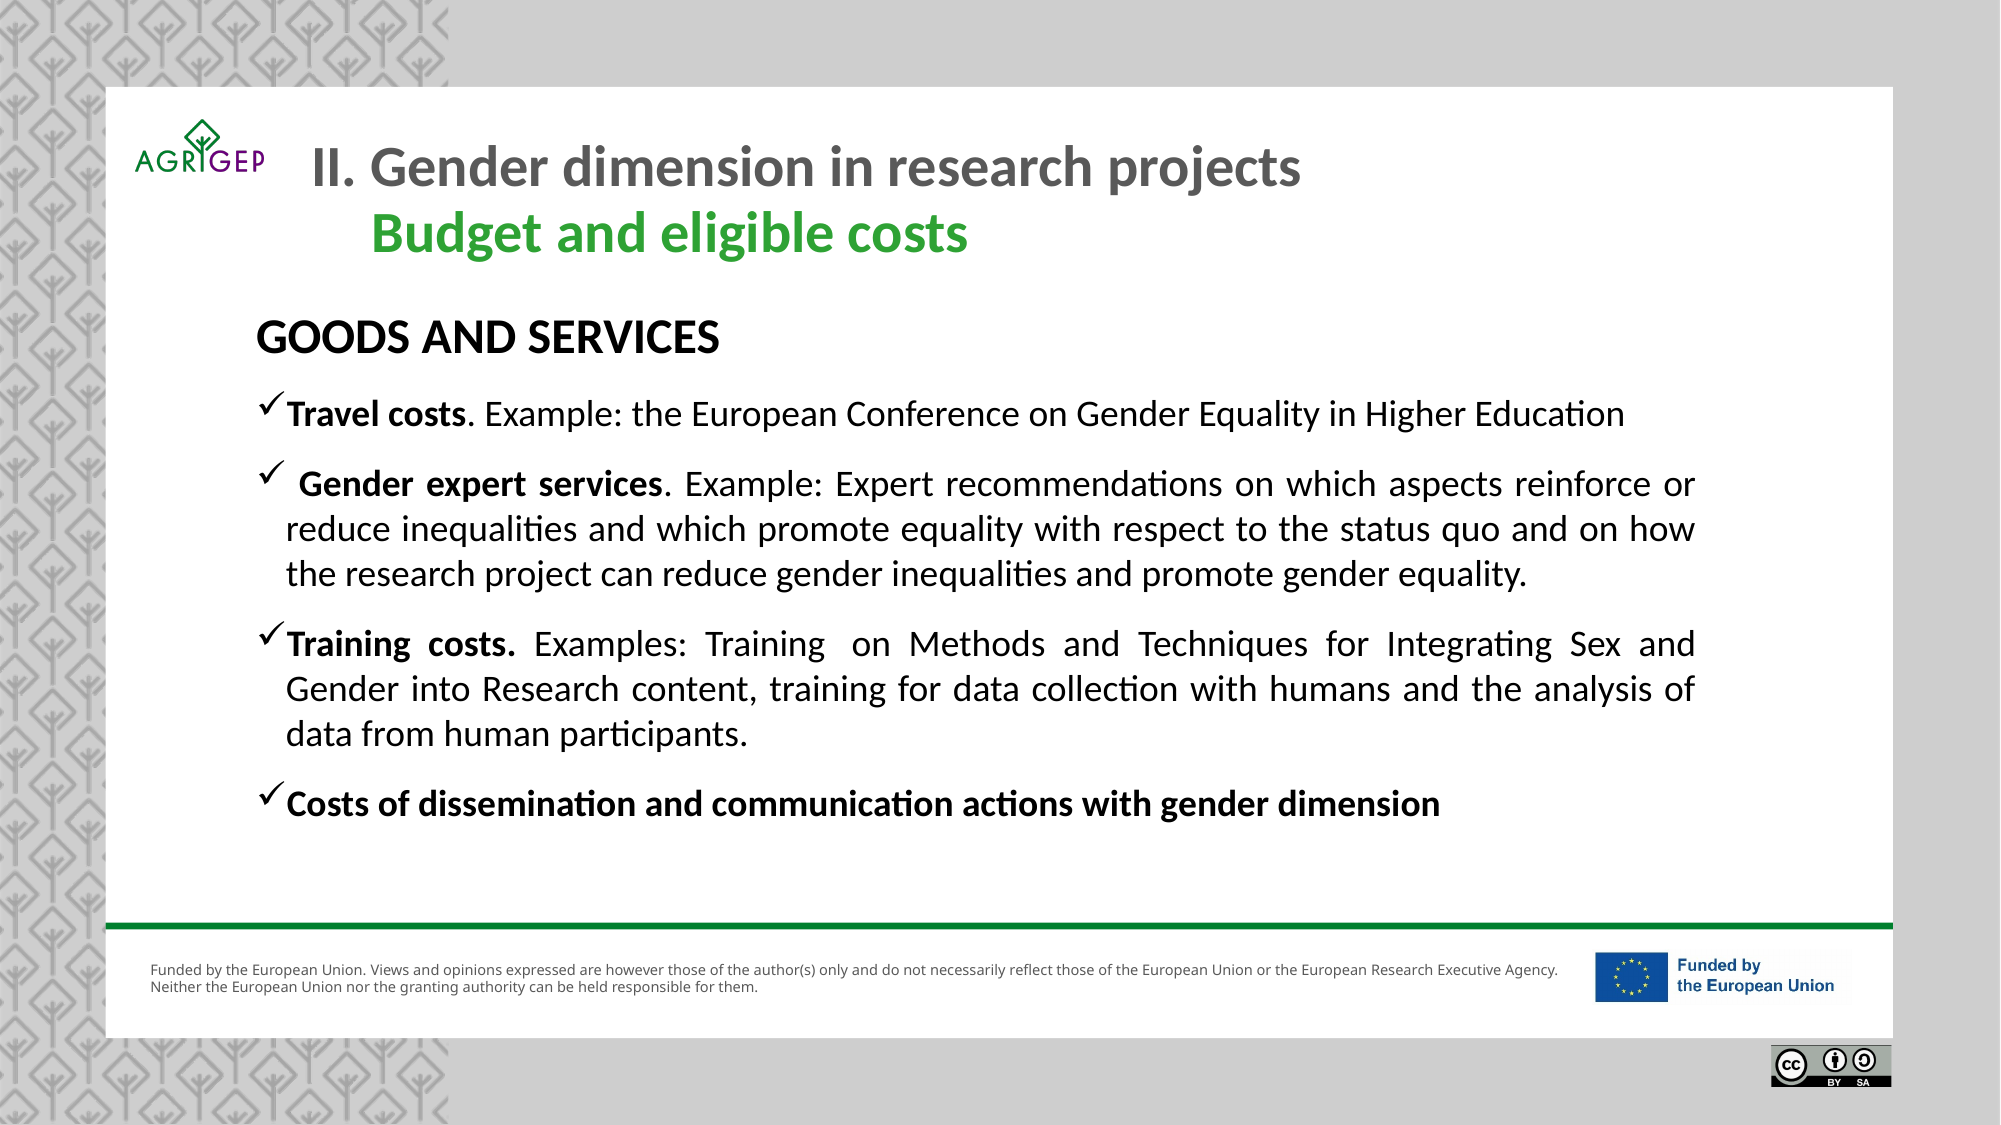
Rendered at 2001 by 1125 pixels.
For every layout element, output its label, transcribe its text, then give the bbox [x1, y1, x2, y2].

text_box GOODS AND SERVICES Travel costs. Example: the European Conference on Gender Equality in Higher Education Gender expert services. Example: Expert recommendations on which aspects reinforce or reduce inequalities and which promote equality with respect to the status quo and on how the research project can reduce gender inequalities and promote gender equality. Training costs. Examples: Training on Methods and Techniques for Integrating Sex and Gender into Research content, training for data collection with humans and the analysis of data from human participants. Costs of dissemination and communication actions with gender dimension [240, 296, 1713, 896]
text_box II. Gender dimension in research projects [296, 121, 1657, 206]
text_box Budget and eligible costs [356, 186, 1750, 272]
picture [0, 0, 2001, 1125]
